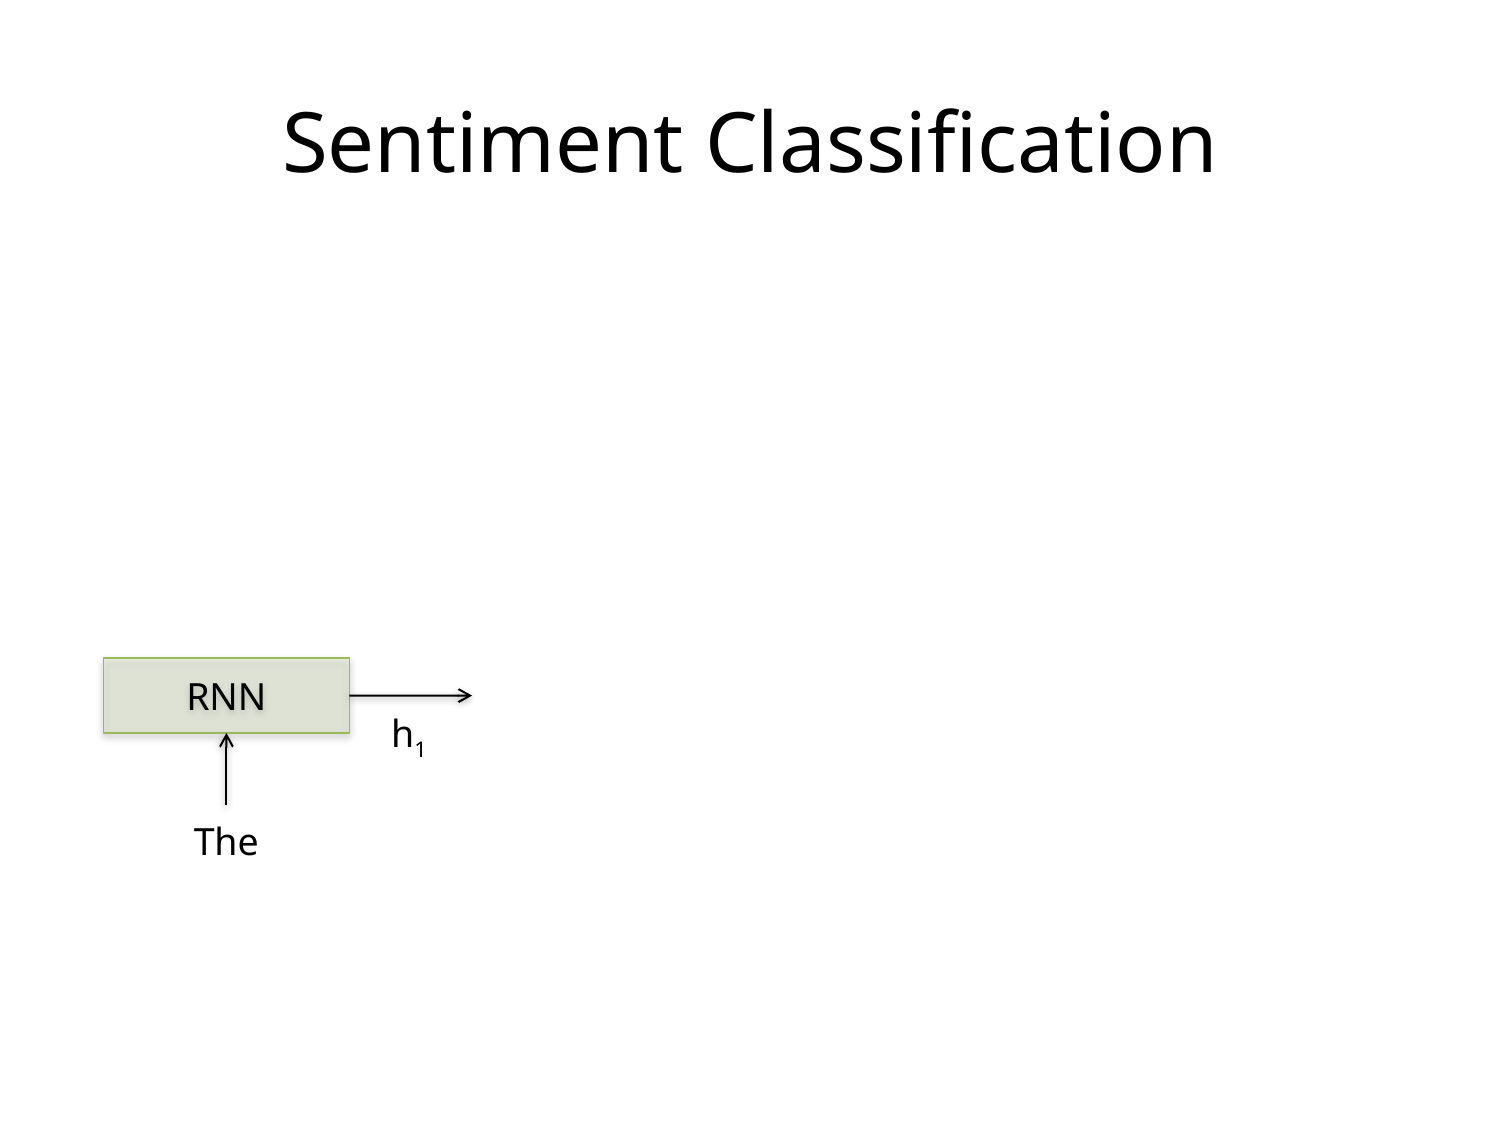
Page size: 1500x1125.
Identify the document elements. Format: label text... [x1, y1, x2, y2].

title Sentiment Classification [75, 45, 1425, 233]
text_box [80, 233, 1424, 943]
